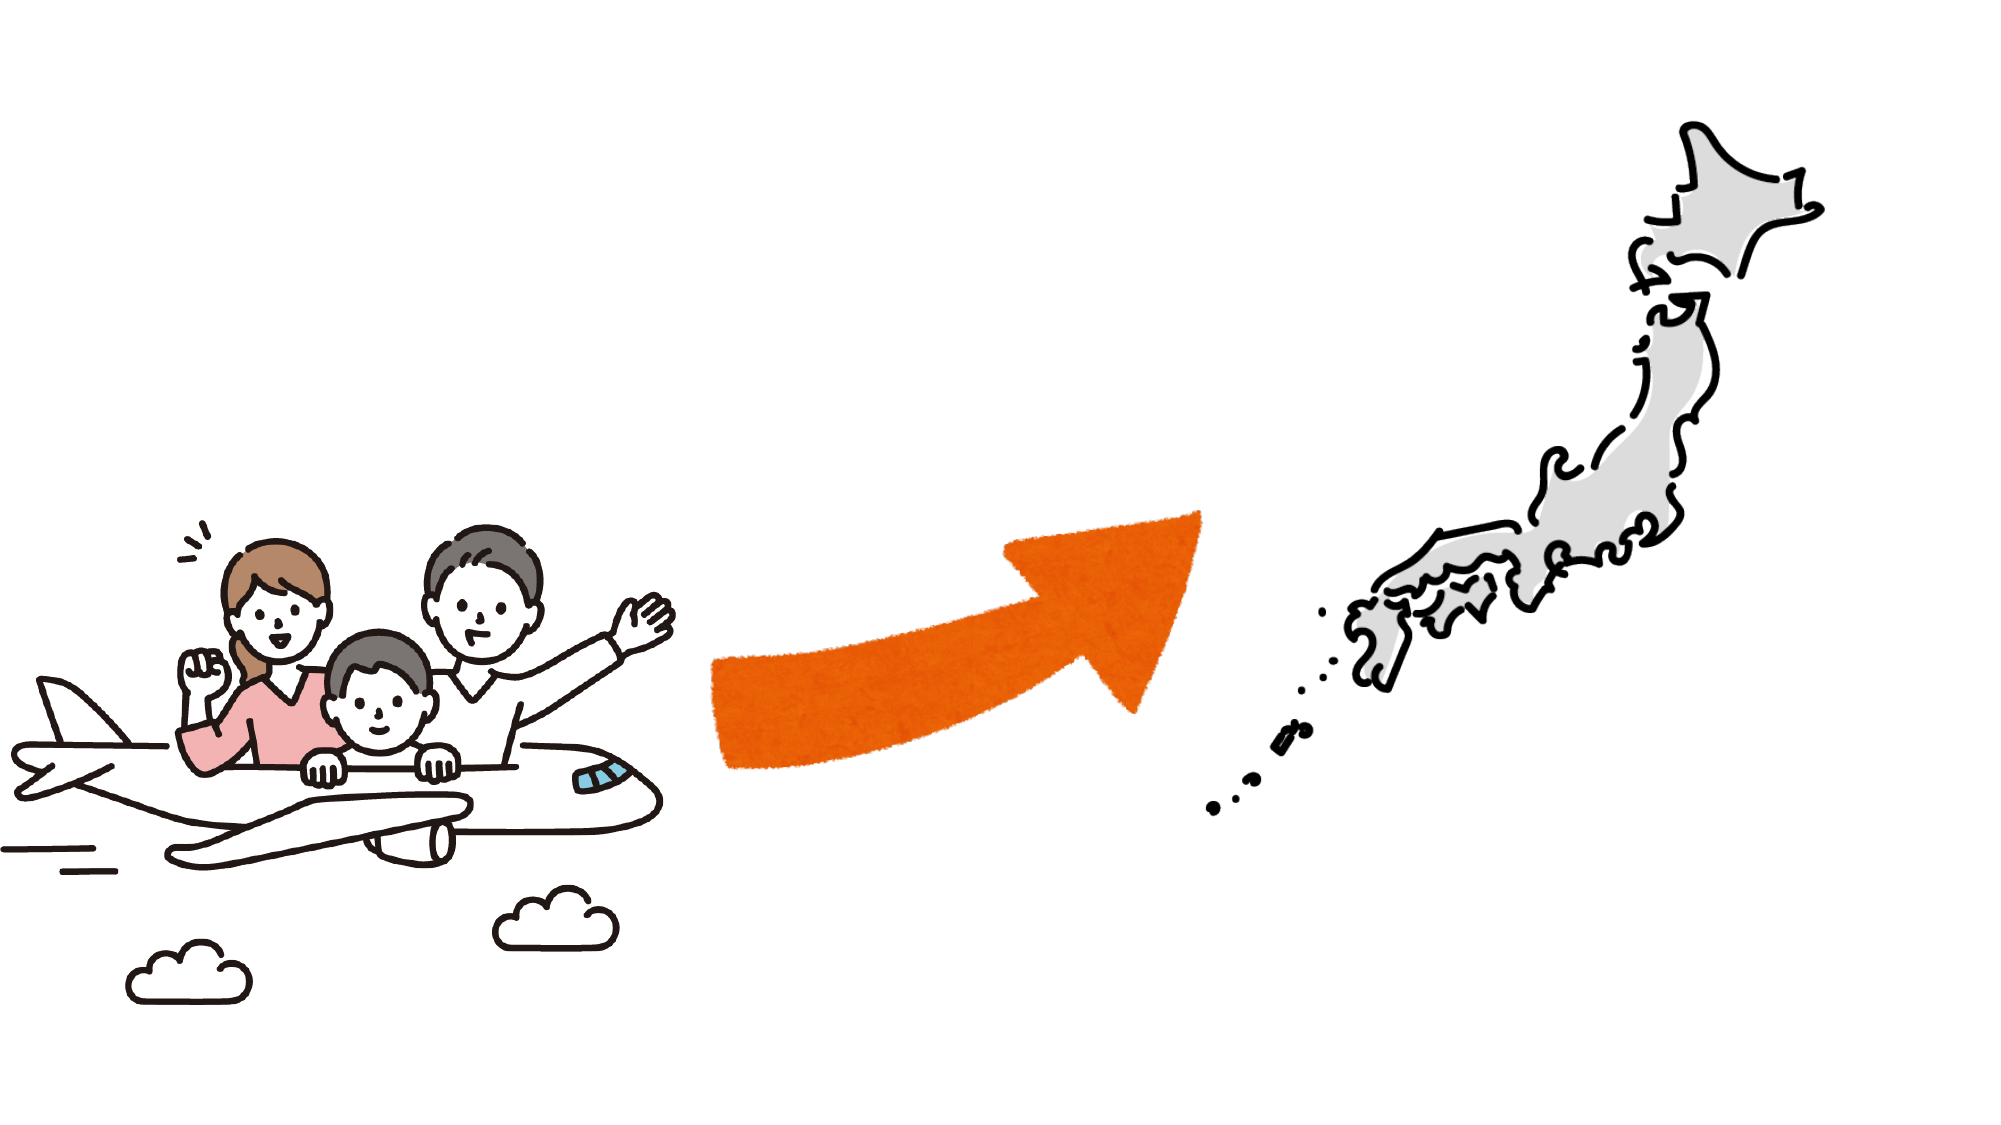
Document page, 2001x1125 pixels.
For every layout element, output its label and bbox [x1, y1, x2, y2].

picture [0, 520, 676, 1005]
picture [686, 0, 2000, 909]
